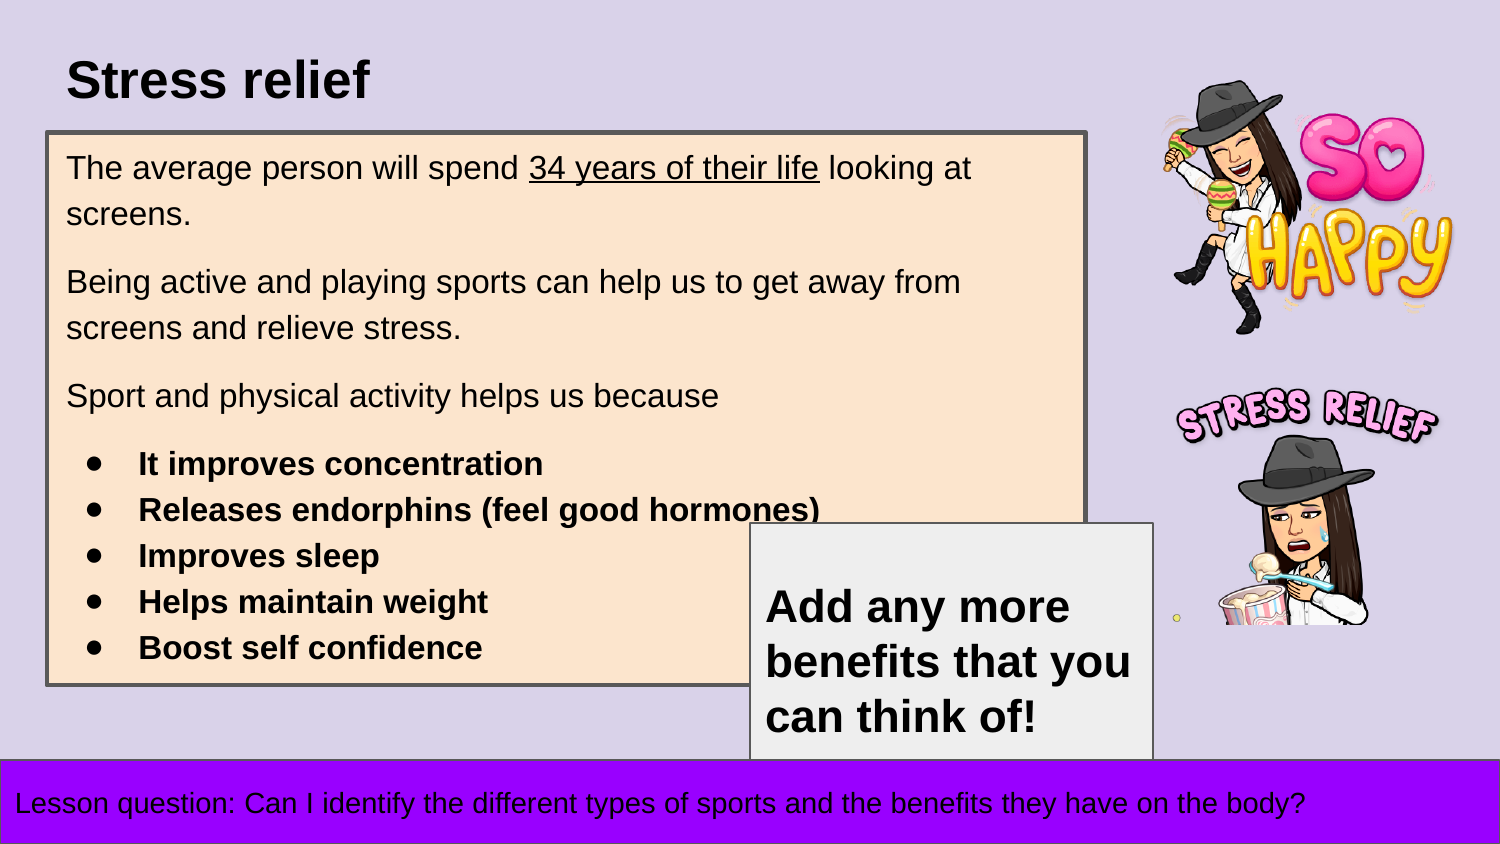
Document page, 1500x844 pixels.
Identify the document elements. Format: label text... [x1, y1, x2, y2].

text_box Add any more benefits that you can think of! [750, 523, 1153, 760]
list The average person will spend 34 years of their life looking at screens. Being active and playing sports can help us to get away from screens and relieve stress. Sport and physical activity helps us because It improves concentration Releases endorphins (feel good hormones) Improves sleep Helps maintain weight Boost self confidence [51, 124, 1102, 686]
text_box Lesson question: Can I identify the different types of sports and the benefits they have on the body? [0, 760, 1500, 844]
title Stress relief [51, 30, 1449, 125]
picture [1152, 40, 1458, 626]
text_box [46, 132, 51, 686]
